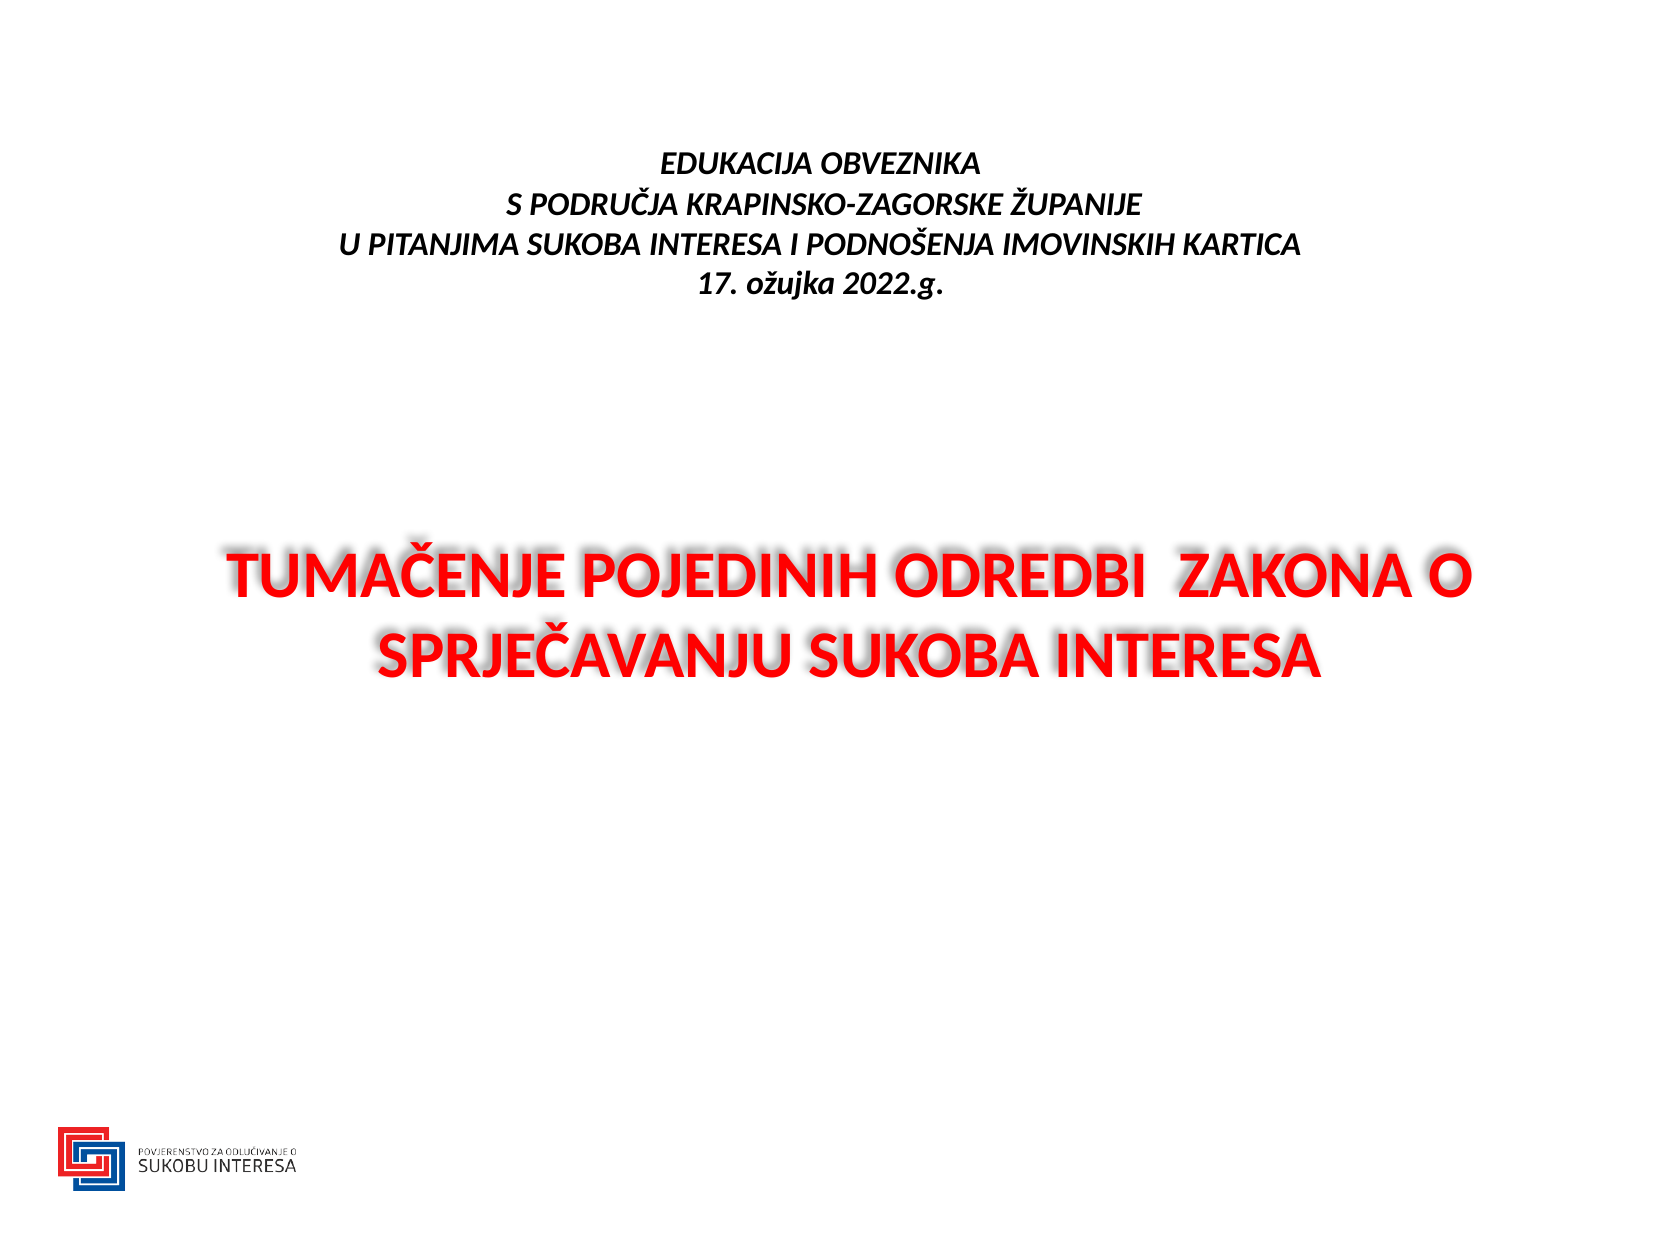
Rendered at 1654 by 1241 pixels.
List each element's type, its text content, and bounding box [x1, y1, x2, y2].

picture [58, 1127, 296, 1191]
subtitle TUMAČENJE POJEDINIH ODREDBI ZAKONA O SPRJEČAVANJU SUKOBA INTERESA [153, 395, 1548, 1128]
title EDUKACIJA OBVEZNIKA S PODRUČJA KRAPINSKO-ZAGORSKE ŽUPANIJE U PITANJIMA SUKOBA INTERESA I PODNOŠENJA IMOVINSKIH KARTICA 17. ožujka 2022.g. [118, 100, 1524, 443]
